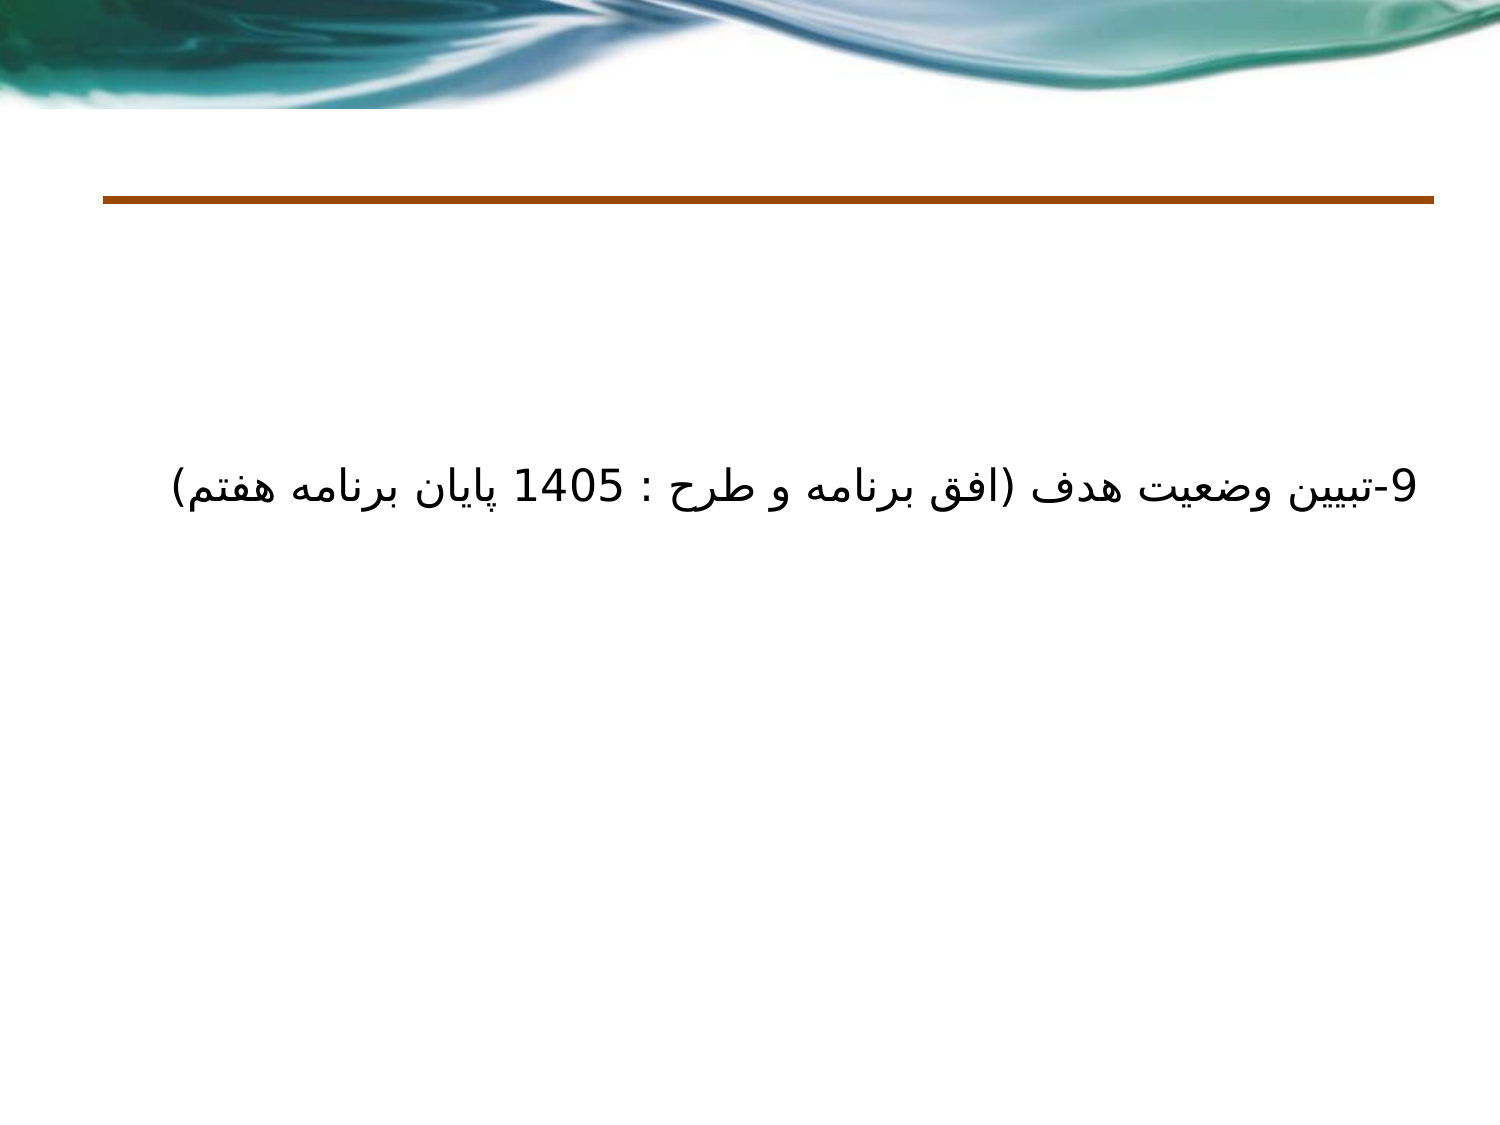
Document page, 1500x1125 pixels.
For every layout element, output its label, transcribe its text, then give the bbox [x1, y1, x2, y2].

picture [0, 0, 1500, 109]
title 9-تبیین وضعیت هدف (افق برنامه و طرح : 1405 پایان برنامه هفتم) [83, 450, 1434, 563]
